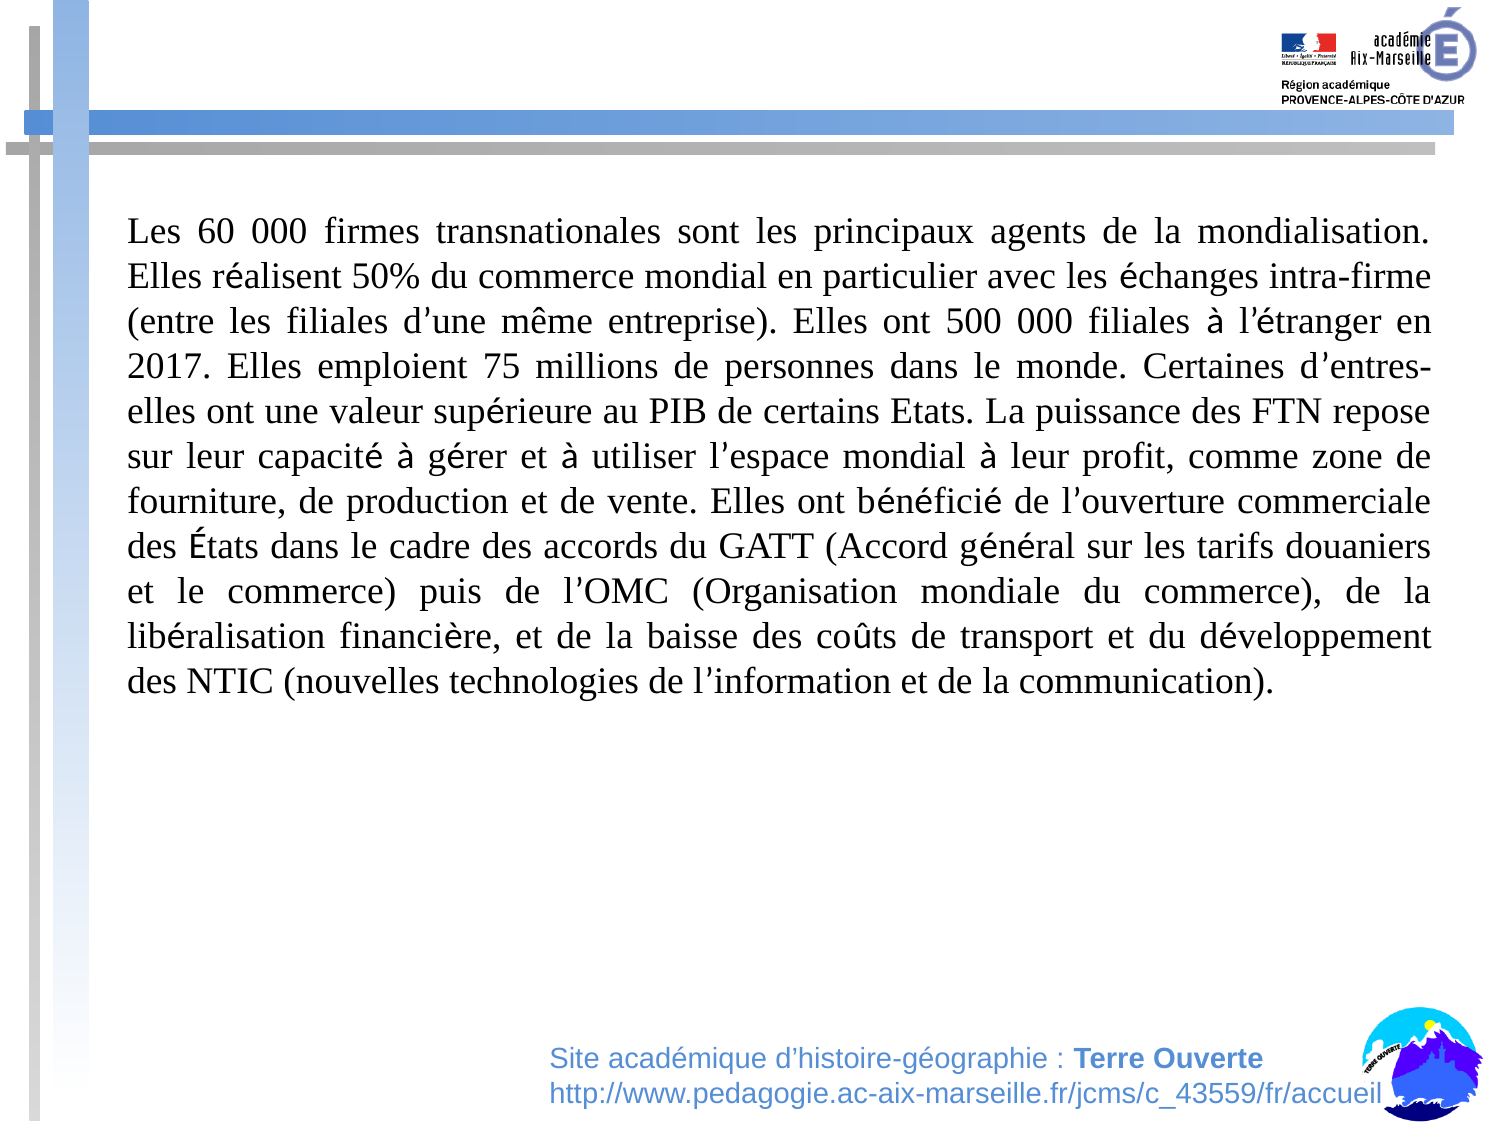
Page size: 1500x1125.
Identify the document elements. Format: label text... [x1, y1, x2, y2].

text_box Les 60 000 firmes transnationales sont les principaux agents de la mondialisation. Elles réalisent 50% du commerce mondial en particulier avec les échanges intra-firme (entre les filiales d’une même entreprise). Elles ont 500 000 filiales à l’étranger en 2017. Elles emploient 75 millions de personnes dans le monde. Certaines d’entres-elles ont une valeur supérieure au PIB de certains Etats. La puissance des FTN repose sur leur capacité à gérer et à utiliser l’espace mondial à leur profit, comme zone de fourniture, de production et de vente. Elles ont bénéficié de l’ouverture commerciale des États dans le cadre des accords du GATT (Accord général sur les tarifs douaniers et le commerce) puis de l’OMC (Organisation mondiale du commerce), de la libéralisation financière, et de la baisse des coûts de transport et du développement des NTIC (nouvelles technologies de l’information et de la communication). [112, 198, 1447, 709]
text_box [23, 109, 51, 137]
text_box [27, 137, 42, 1122]
text_box Site académique d’histoire-géographie : Terre Ouverte http://www.pedagogie.ac-aix-marseille.fr/jcms/c_43559/fr/accueil [534, 1031, 1355, 1117]
text_box [4, 140, 27, 156]
text_box [42, 140, 51, 156]
text_box [91, 109, 1456, 137]
picture [1360, 1006, 1484, 1122]
text_box [27, 24, 42, 109]
text_box [91, 140, 1437, 156]
picture [1269, 0, 1484, 114]
text_box [51, 0, 91, 1096]
